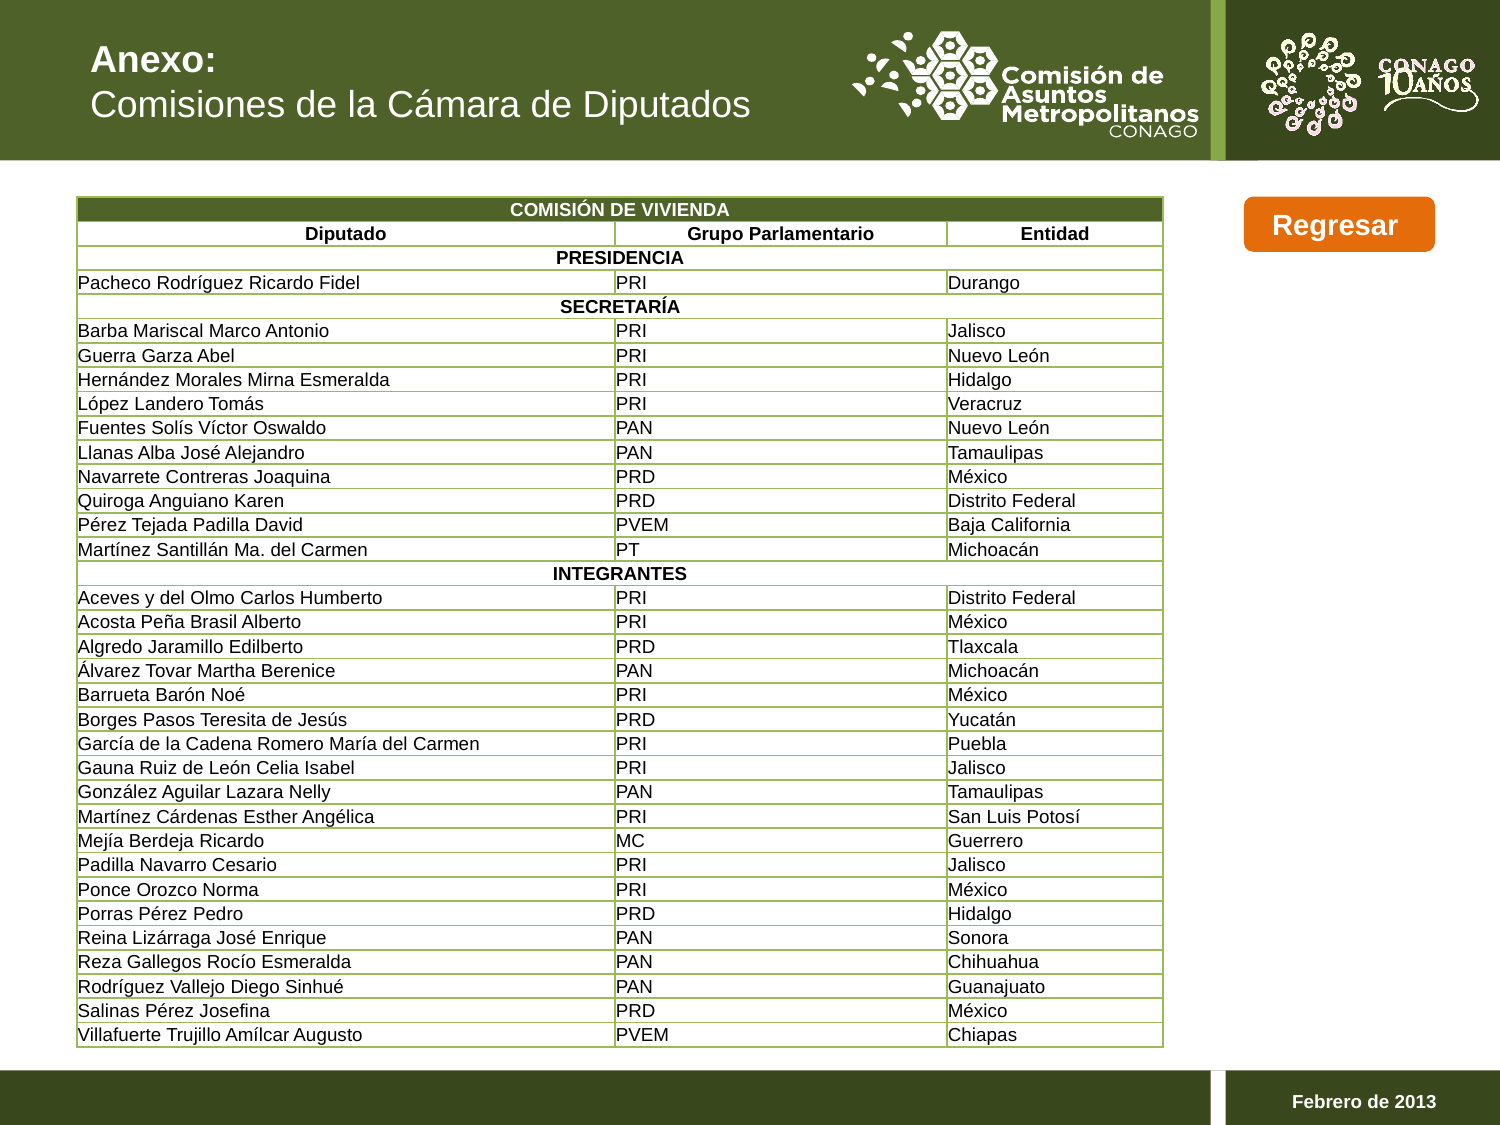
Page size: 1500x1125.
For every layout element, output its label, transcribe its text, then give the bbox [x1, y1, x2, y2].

table_cell PRD [616, 902, 946, 925]
table_cell PRI [616, 368, 946, 391]
table_cell México [948, 999, 1162, 1022]
text_box [0, 1070, 1210, 1125]
table_cell Puebla [948, 732, 1162, 755]
table_cell PRI [616, 392, 946, 415]
table_cell PAN [616, 441, 946, 463]
table_cell PRESIDENCIA [78, 247, 1162, 269]
table_cell Baja California [948, 514, 1162, 536]
table_cell Guerra Garza Abel [78, 344, 614, 366]
table_cell PRI [616, 805, 946, 827]
table_cell Gauna Ruiz de León Celia Isabel [78, 756, 614, 779]
table_cell Álvarez Tovar Martha Berenice [78, 659, 614, 682]
table_cell PAN [616, 781, 946, 803]
table_cell PRI [616, 344, 946, 366]
table_cell Veracruz [948, 392, 1162, 415]
table_cell Jalisco [948, 756, 1162, 779]
table_cell Nuevo León [948, 344, 1162, 366]
table_cell SECRETARÍA [78, 295, 1162, 318]
table_cell Hernández Morales Mirna Esmeralda [78, 368, 614, 391]
table_cell Hidalgo [948, 368, 1162, 391]
table_cell PRI [616, 853, 946, 876]
table_cell Yucatán [948, 708, 1162, 730]
table_cell Guanajuato [948, 975, 1162, 997]
table_cell Distrito Federal [948, 586, 1162, 609]
table_cell México [948, 611, 1162, 633]
table_cell Martínez Santillán Ma. del Carmen [78, 538, 614, 560]
table_cell Quiroga Anguiano Karen [78, 489, 614, 512]
table_cell Jalisco [948, 319, 1162, 342]
table_cell PAN [616, 659, 946, 682]
table_cell MC [616, 829, 946, 852]
table_cell Entidad [948, 222, 1162, 245]
table_header COMISIÓN DE VIVIENDA [78, 198, 1162, 221]
table_cell PRI [616, 878, 946, 900]
table_cell PVEM [616, 1023, 946, 1046]
table_cell PAN [616, 926, 946, 949]
picture [851, 30, 1200, 139]
table_cell Porras Pérez Pedro [78, 902, 614, 925]
table_cell México [948, 878, 1162, 900]
table_cell Grupo Parlamentario [616, 222, 946, 245]
table_cell Rodríguez Vallejo Diego Sinhué [78, 975, 614, 997]
table_cell INTEGRANTES [78, 562, 1162, 585]
table_cell PAN [616, 417, 946, 439]
table_cell Reina Lizárraga José Enrique [78, 926, 614, 949]
table_cell PAN [616, 975, 946, 997]
table_cell PRD [616, 708, 946, 730]
table_cell Fuentes Solís Víctor Oswaldo [78, 417, 614, 439]
table_cell México [948, 465, 1162, 488]
table_cell PRD [616, 999, 946, 1022]
text_box [1210, 1070, 1226, 1125]
text_box [1210, 0, 1226, 161]
table_cell Tamaulipas [948, 441, 1162, 463]
table_cell Navarrete Contreras Joaquina [78, 465, 614, 488]
table_cell Llanas Alba José Alejandro [78, 441, 614, 463]
table_cell PRI [616, 271, 946, 293]
table_cell Tlaxcala [948, 635, 1162, 658]
table_cell PRD [616, 465, 946, 488]
text_box Febrero de 2013 [1269, 1082, 1459, 1120]
table_cell PVEM [616, 514, 946, 536]
table_cell López Landero Tomás [78, 392, 614, 415]
table_cell Sonora [948, 926, 1162, 949]
table_cell PT [616, 538, 946, 560]
table_cell Algredo Jaramillo Edilberto [78, 635, 614, 658]
text_box Regresar [1243, 196, 1436, 252]
table_cell San Luis Potosí [948, 805, 1162, 827]
table_cell PRD [616, 635, 946, 658]
table_cell PRI [616, 684, 946, 706]
table_cell Chiapas [948, 1023, 1162, 1046]
table_cell Borges Pasos Teresita de Jesús [78, 708, 614, 730]
table_cell Jalisco [948, 853, 1162, 876]
table_cell Acosta Peña Brasil Alberto [78, 611, 614, 633]
table_cell PRI [616, 756, 946, 779]
table_cell PRI [616, 611, 946, 633]
table_cell Barrueta Barón Noé [78, 684, 614, 706]
table_cell Diputado [78, 222, 614, 245]
table_cell Ponce Orozco Norma [78, 878, 614, 900]
picture [1245, 22, 1495, 144]
table_cell Nuevo León [948, 417, 1162, 439]
table_cell PRI [616, 586, 946, 609]
table_cell PRD [616, 489, 946, 512]
table_cell Villafuerte Trujillo Amílcar Augusto [78, 1023, 614, 1046]
table_cell Hidalgo [948, 902, 1162, 925]
table_cell Chihuahua [948, 951, 1162, 973]
table_cell Distrito Federal [948, 489, 1162, 512]
table_cell Pérez Tejada Padilla David [78, 514, 614, 536]
table_cell García de la Cadena Romero María del Carmen [78, 732, 614, 755]
table_cell Tamaulipas [948, 781, 1162, 803]
text_box [1226, 0, 1500, 161]
table_cell Barba Mariscal Marco Antonio [78, 319, 614, 342]
table_cell PRI [616, 732, 946, 755]
table_cell PRI [616, 319, 946, 342]
table_cell González Aguilar Lazara Nelly [78, 781, 614, 803]
table_cell Michoacán [948, 659, 1162, 682]
table_cell México [948, 684, 1162, 706]
table_cell Padilla Navarro Cesario [78, 853, 614, 876]
table_cell Reza Gallegos Rocío Esmeralda [78, 951, 614, 973]
table_cell PAN [616, 951, 946, 973]
table_cell Guerrero [948, 829, 1162, 852]
table_cell Durango [948, 271, 1162, 293]
text_box Anexo: Comisiones de la Cámara de Diputados [0, 0, 1210, 161]
table_cell Pacheco Rodríguez Ricardo Fidel [78, 271, 614, 293]
table_cell Aceves y del Olmo Carlos Humberto [78, 586, 614, 609]
table_cell Martínez Cárdenas Esther Angélica [78, 805, 614, 827]
text_box [1226, 1070, 1500, 1125]
table_cell Mejía Berdeja Ricardo [78, 829, 614, 852]
table_cell Salinas Pérez Josefina [78, 999, 614, 1022]
table_cell Michoacán [948, 538, 1162, 560]
